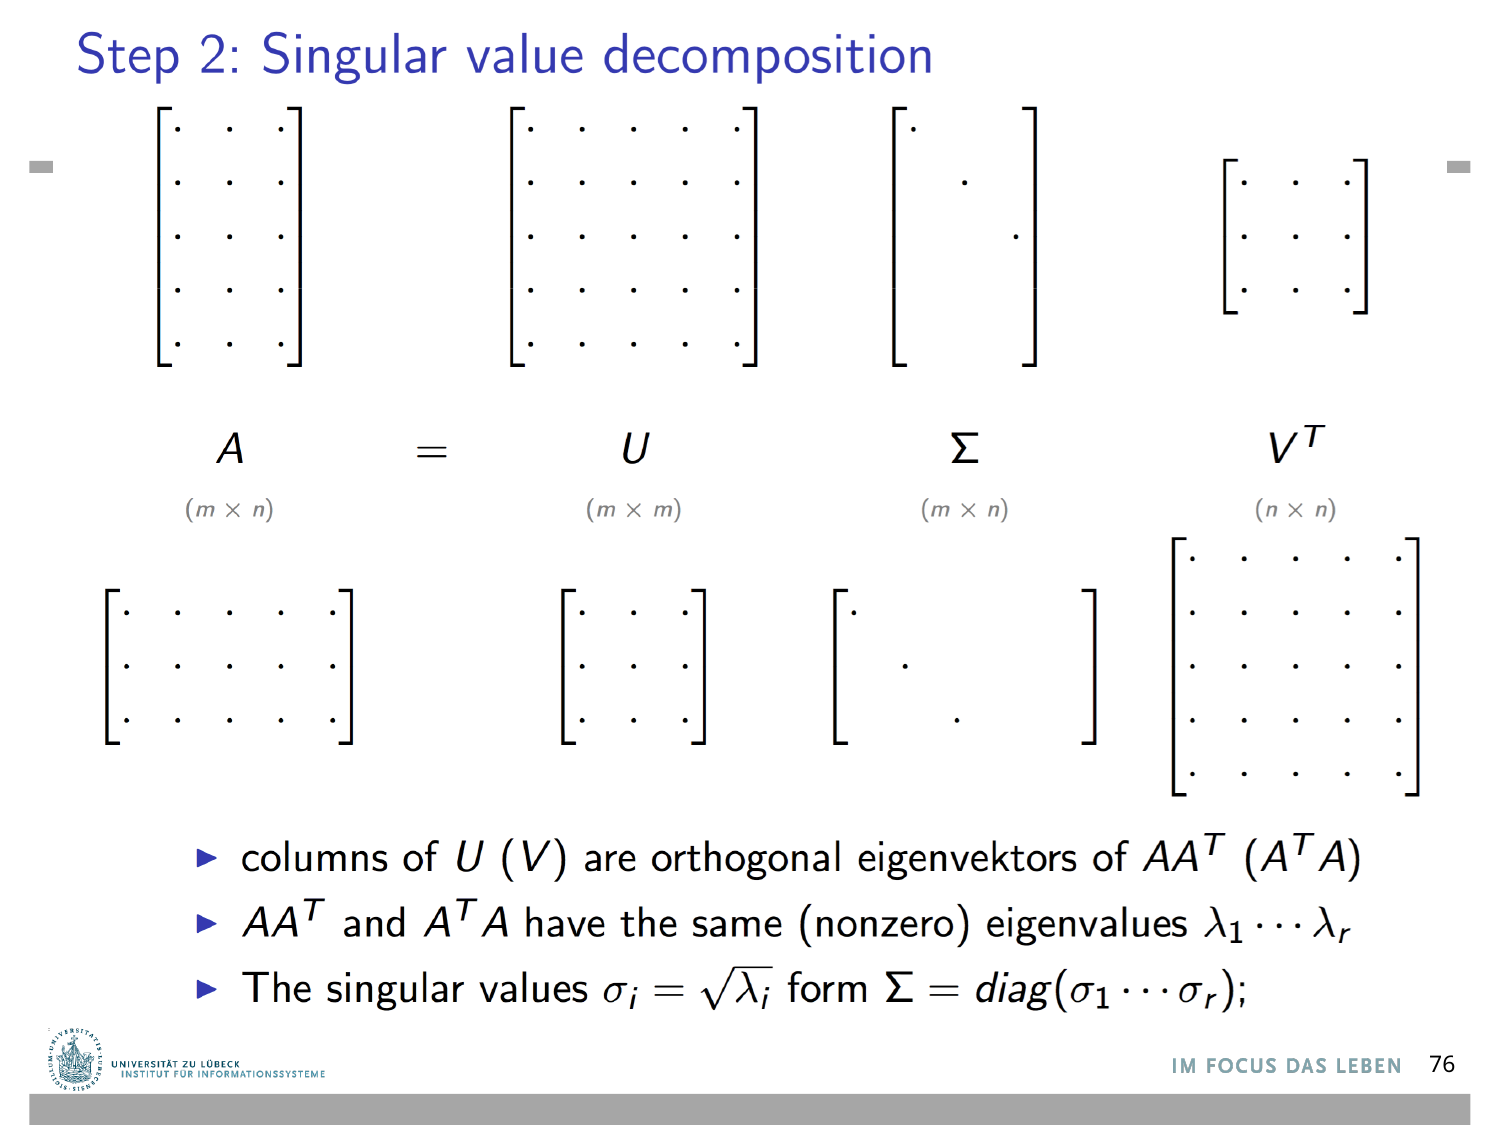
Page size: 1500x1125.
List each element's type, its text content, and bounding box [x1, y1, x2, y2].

picture [1173, 1058, 1305, 1073]
slide_number 76 [1305, 1050, 1471, 1083]
picture [52, 6, 1448, 1024]
